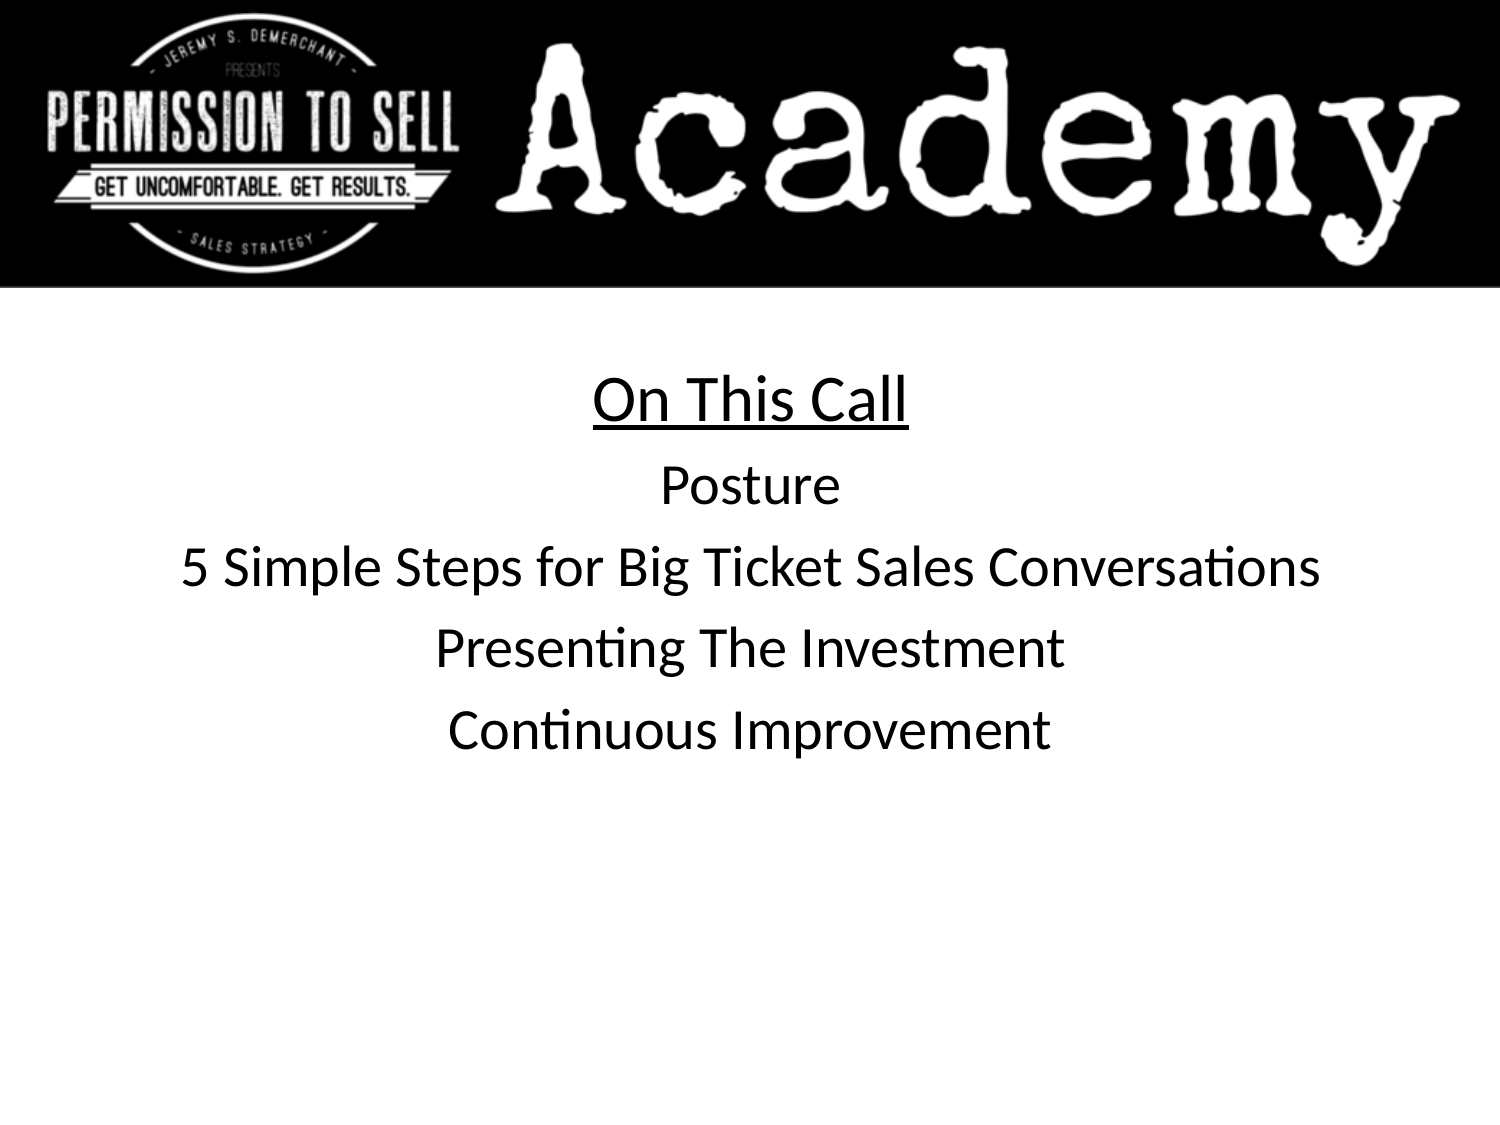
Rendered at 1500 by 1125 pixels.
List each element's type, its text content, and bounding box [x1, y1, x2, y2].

list On This Call Posture 5 Simple Steps for Big Ticket Sales Conversations Presenting The Investment Continuous Improvement [75, 346, 1426, 1090]
picture [0, 0, 1500, 289]
